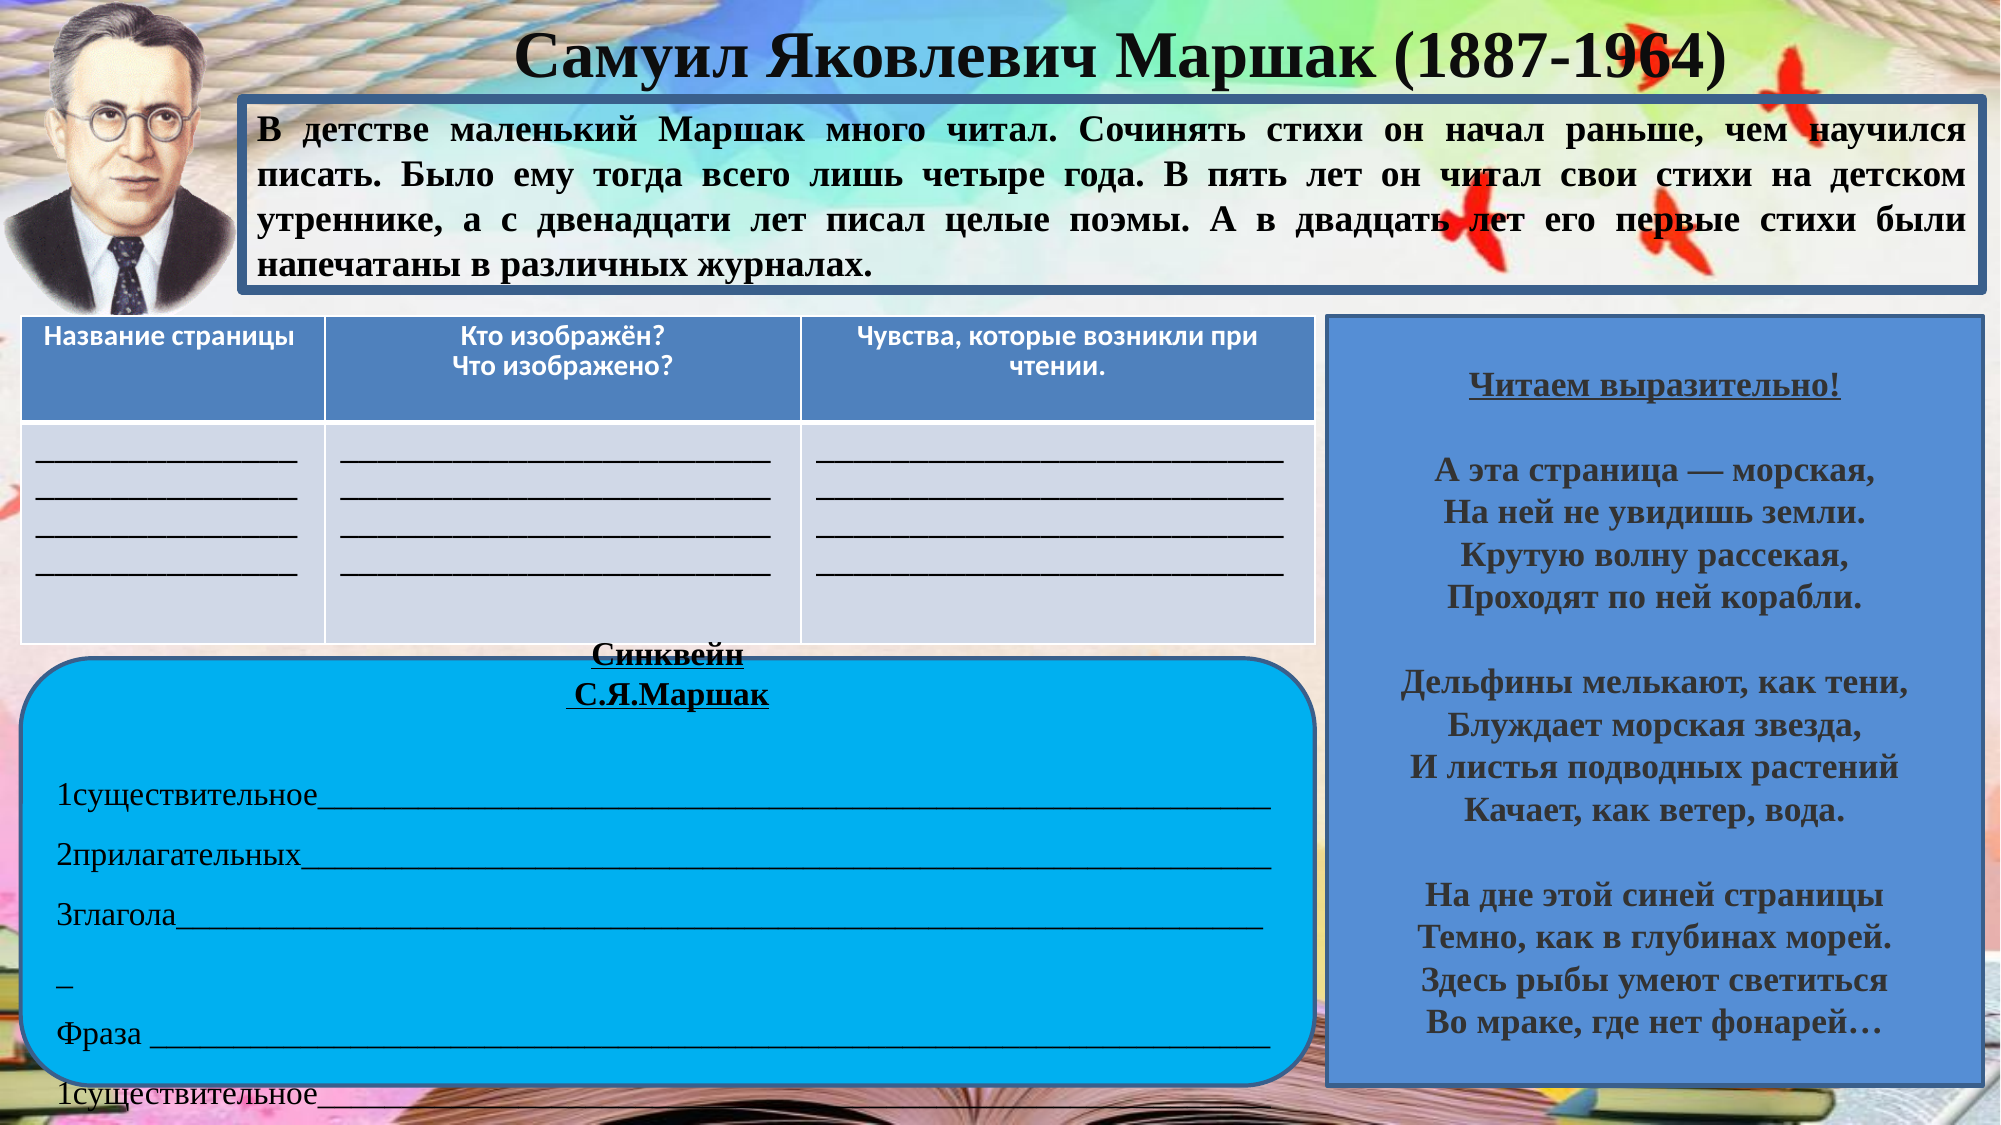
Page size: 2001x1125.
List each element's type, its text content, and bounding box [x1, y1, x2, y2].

table_header Название страницы [22, 317, 324, 420]
text_box Читаем выразительно! А эта страница — морская, На ней не увидишь земли. Крутую волну рассекая, Проходят по ней корабли. Дельфины мелькают, как тени, Блуждает морская звезда, И листья подводных растений Качает, как ветер, вода. На дне этой синей страницы Темно, как в глубинах морей. Здесь рыбы умеют светиться Во мраке, где нет фонарей… [1325, 314, 1985, 1088]
table_cell ____________________________________________________________________________________________ [326, 425, 800, 643]
table_cell ________________________________________________________ [22, 425, 324, 643]
text_box В детстве маленький Маршак много читал. Сочинять стихи он начал раньше, чем научился писать. Было ему тогда всего лишь четыре года. В пять лет он читал свои стихи на детском утреннике, а с двенадцати лет писал целые поэмы. А в двадцать лет его первые стихи были напечатаны в различных журналах. [246, 96, 1983, 291]
picture [0, 0, 2001, 1125]
table_header Чувства, которые возникли при чтении. [802, 317, 1314, 420]
table_cell ____________________________________________________________________________________________________ [802, 425, 1314, 643]
table_header Кто изображён? Что изображено? [326, 317, 800, 420]
text_box Самуил Яковлевич Маршак (1887-1964) [245, 3, 2000, 99]
text_box Синквейн С.Я.Маршак 1существительное_________________________________________________________ 2прилагательных__________________________________________________________ 3глагола__________________________________________________________________ Фраза ___________________________________________________________________ 1существительное_________________________________________________________ [18, 656, 1317, 1088]
